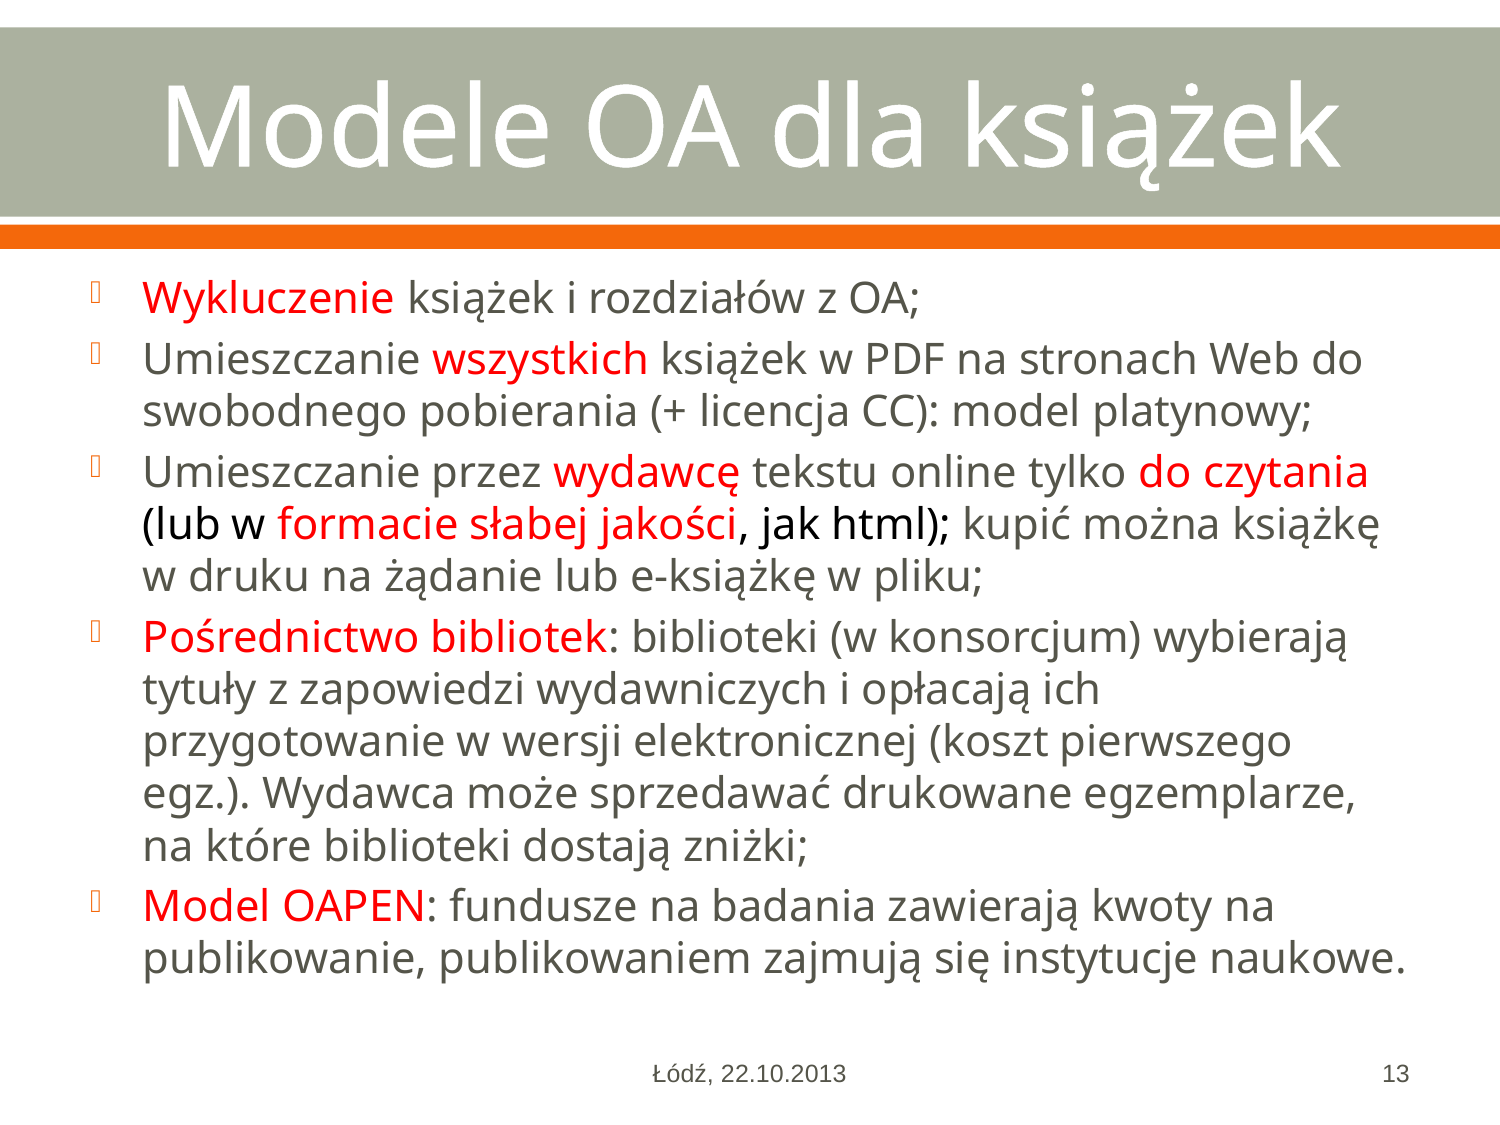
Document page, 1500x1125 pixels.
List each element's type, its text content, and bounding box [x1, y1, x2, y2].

footer Łódź, 22.10.2013 [512, 1042, 988, 1103]
list Wykluczenie książek i rozdziałów z OA; Umieszczanie wszystkich książek w PDF na stronach Web do swobodnego pobierania (+ licencja CC): model platynowy; Umieszczanie przez wydawcę tekstu online tylko do czytania (lub w formacie słabej jakości, jak html); kupić można książkę w druku na żądanie lub e-książkę w pliku; Pośrednictwo bibliotek: biblioteki (w konsorcjum) wybierają tytuły z zapowiedzi wydawniczych i opłacają ich przygotowanie w wersji elektronicznej (koszt pierwszego egz.). Wydawca może sprzedawać drukowane egzemplarze, na które biblioteki dostają zniżki; Model OAPEN: fundusze na badania zawierają kwoty na publikowanie, publikowaniem zajmują się instytucje naukowe. [75, 262, 1425, 1005]
slide_number 13 [1074, 1042, 1425, 1103]
title Modele OA dla książek [75, 29, 1425, 213]
